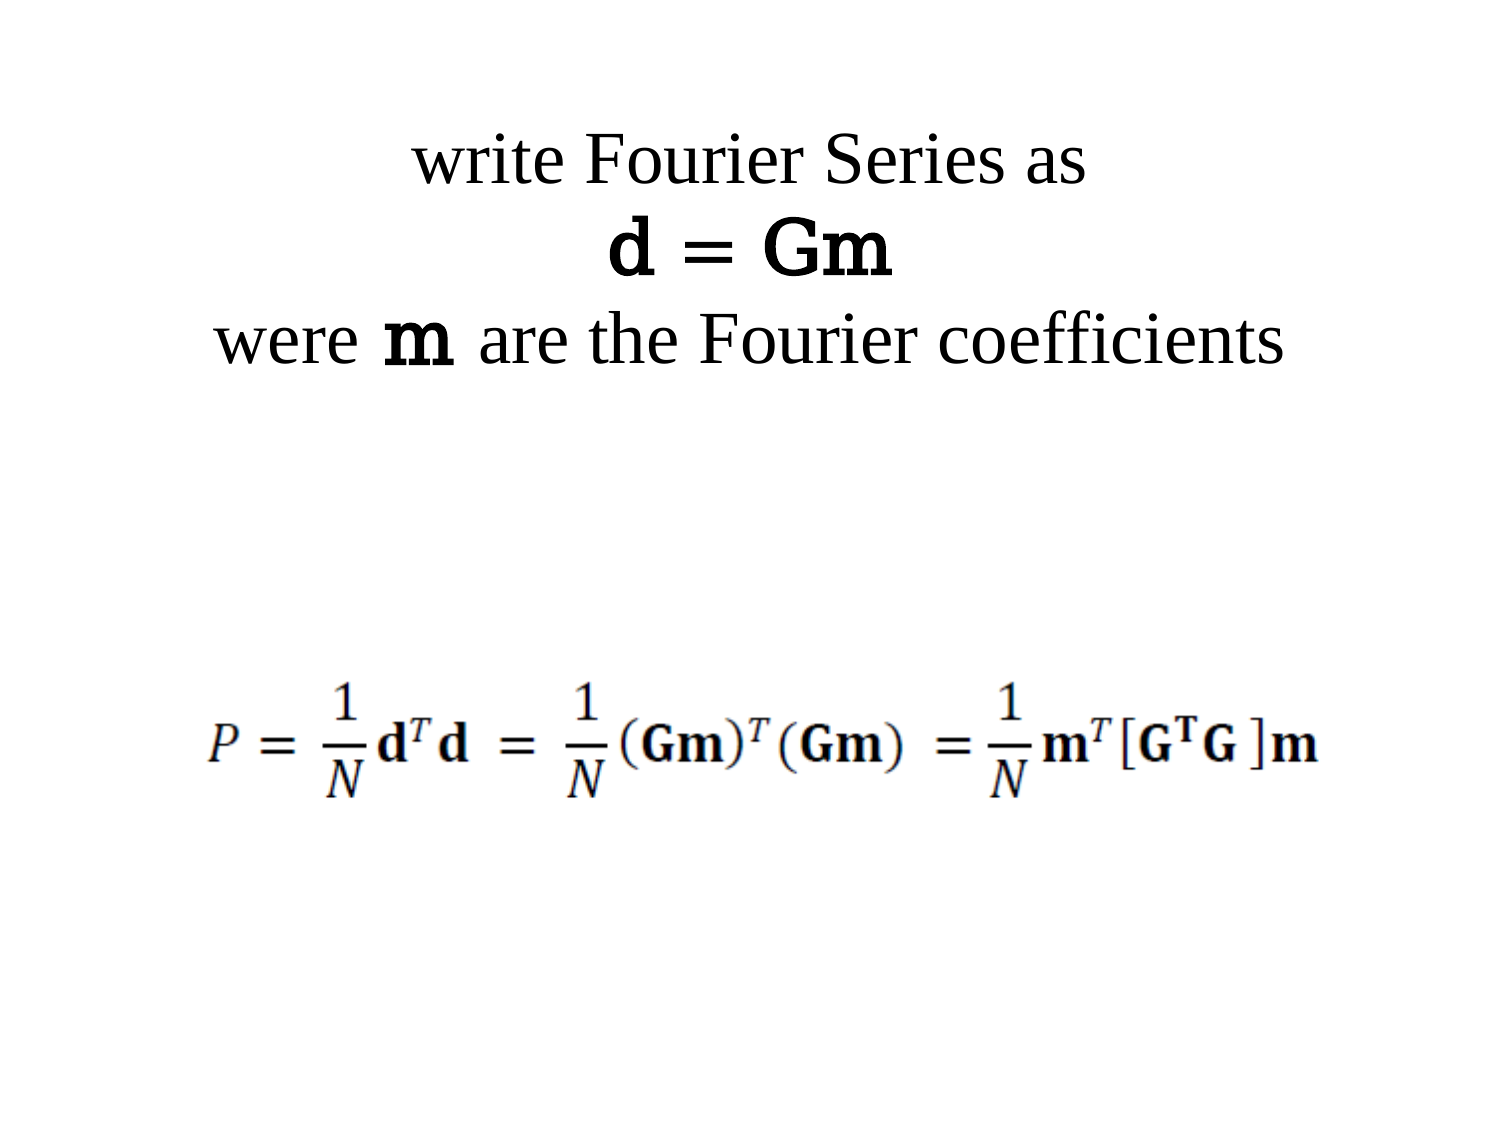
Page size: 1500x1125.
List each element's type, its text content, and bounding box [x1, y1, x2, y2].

title write Fourier Series as d = Gm were m are the Fourier coefficients [0, 87, 1500, 401]
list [137, 599, 1379, 863]
